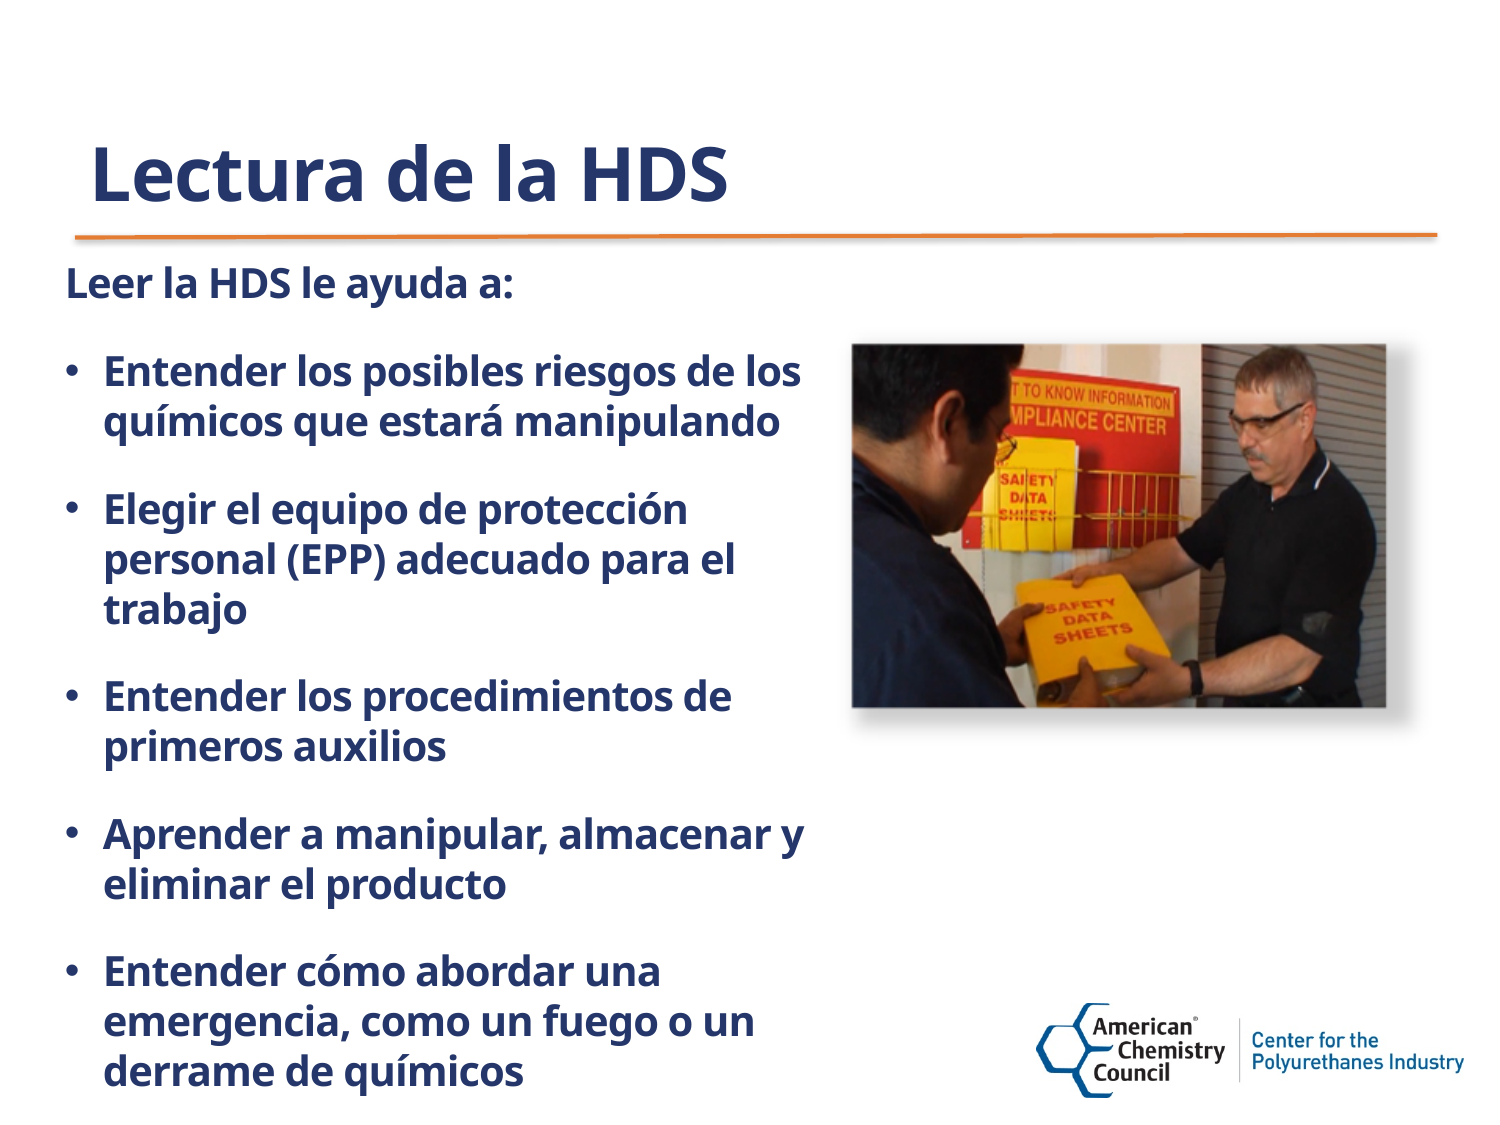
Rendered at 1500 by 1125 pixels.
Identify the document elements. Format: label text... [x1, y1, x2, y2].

picture [1036, 1003, 1464, 1098]
title Lectura de la HDS [75, 35, 1250, 224]
picture [830, 321, 1438, 753]
list Leer la HDS le ayuda a: Entender los posibles riesgos de los químicos que estará manipulando Elegir el equipo de protección personal (EPP) adecuado para el trabajo Entender los procedimientos de primeros auxilios Aprender a manipular, almacenar y eliminar el producto Entender cómo abordar una emergencia, como un fuego o un derrame de químicos [50, 249, 838, 1013]
